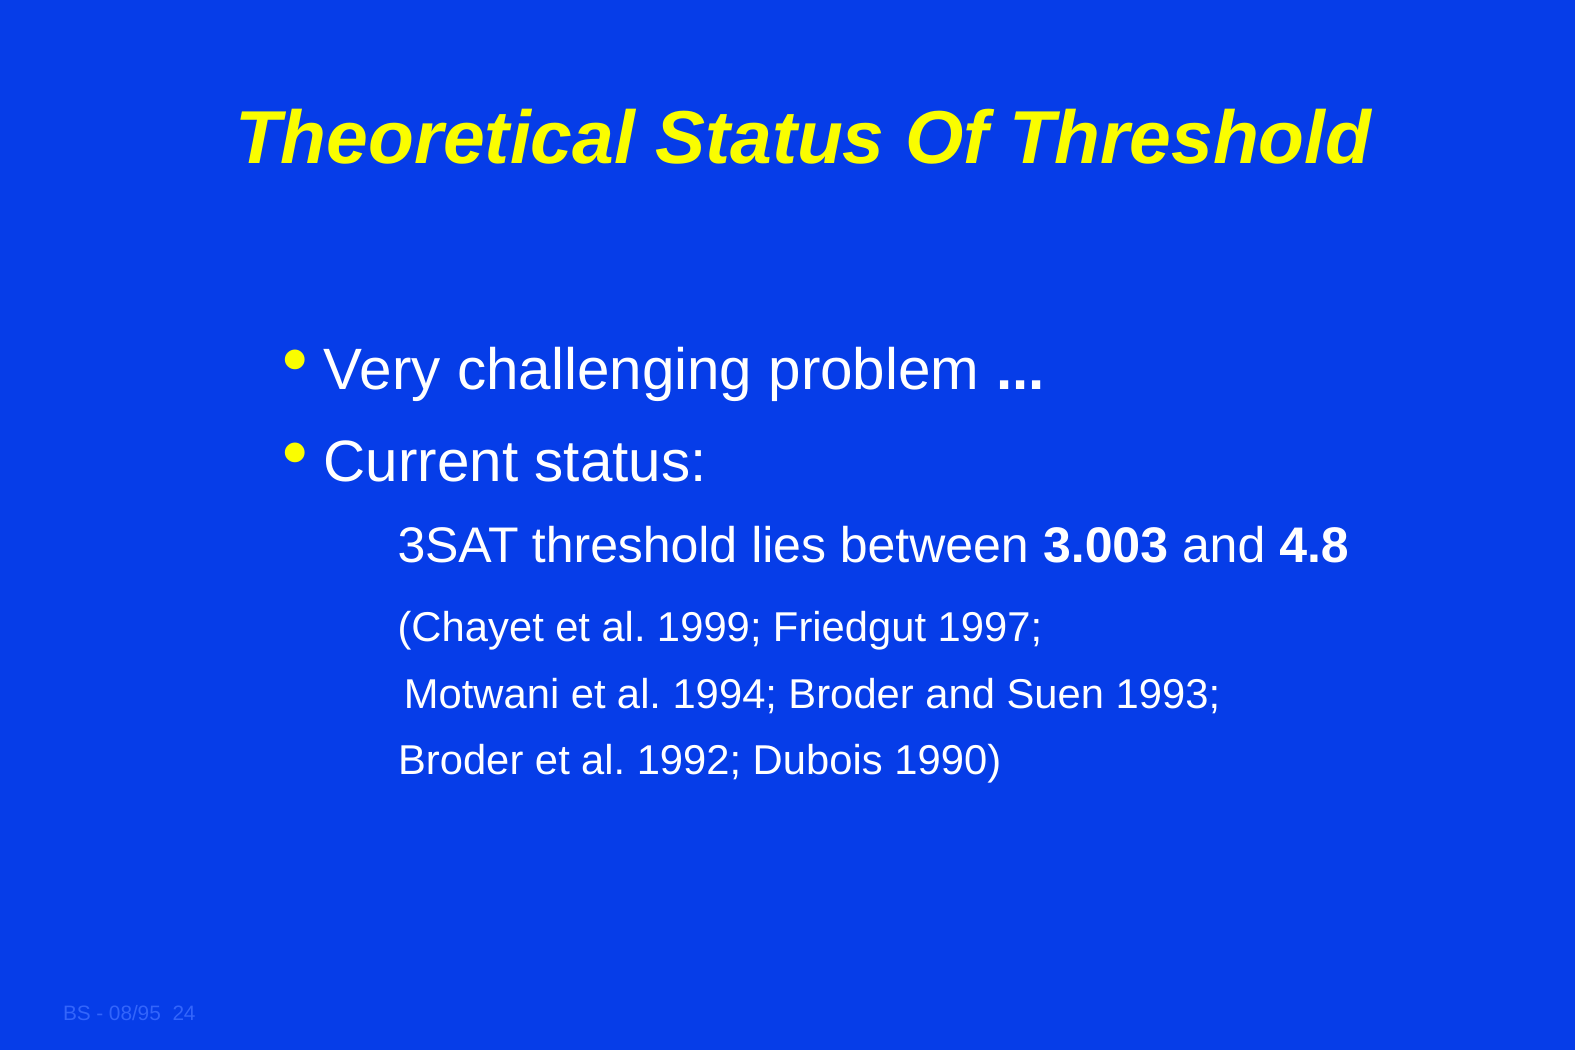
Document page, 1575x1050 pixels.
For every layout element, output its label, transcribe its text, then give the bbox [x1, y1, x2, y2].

title Theoretical Status Of Threshold [219, 91, 1388, 188]
list Very challenging problem ... Current status: 3SAT threshold lies between 3.003 and 4.8 (Chayet et al. 1999; Friedgut 1997; Motwani et al. 1994; Broder and Suen 1993; Broder et al. 1992; Dubois 1990) [270, 331, 1389, 822]
